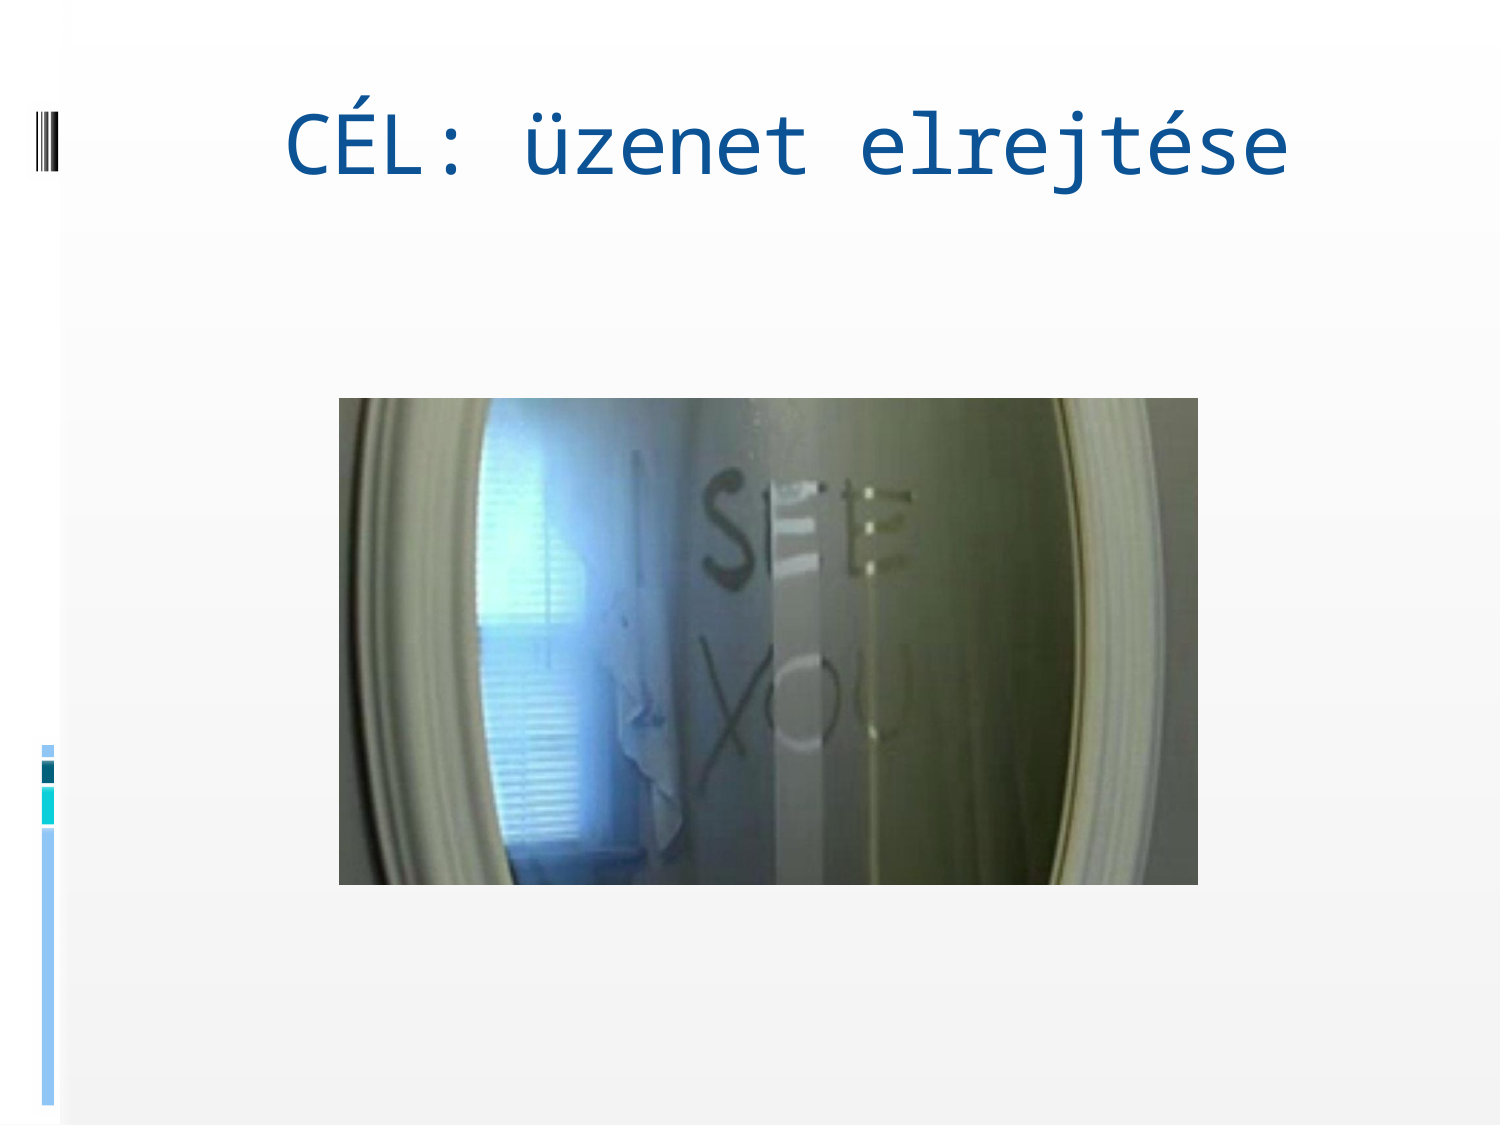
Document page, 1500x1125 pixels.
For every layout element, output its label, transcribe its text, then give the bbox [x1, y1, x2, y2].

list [339, 397, 1199, 886]
title CÉL: üzenet elrejtése [150, 83, 1425, 234]
